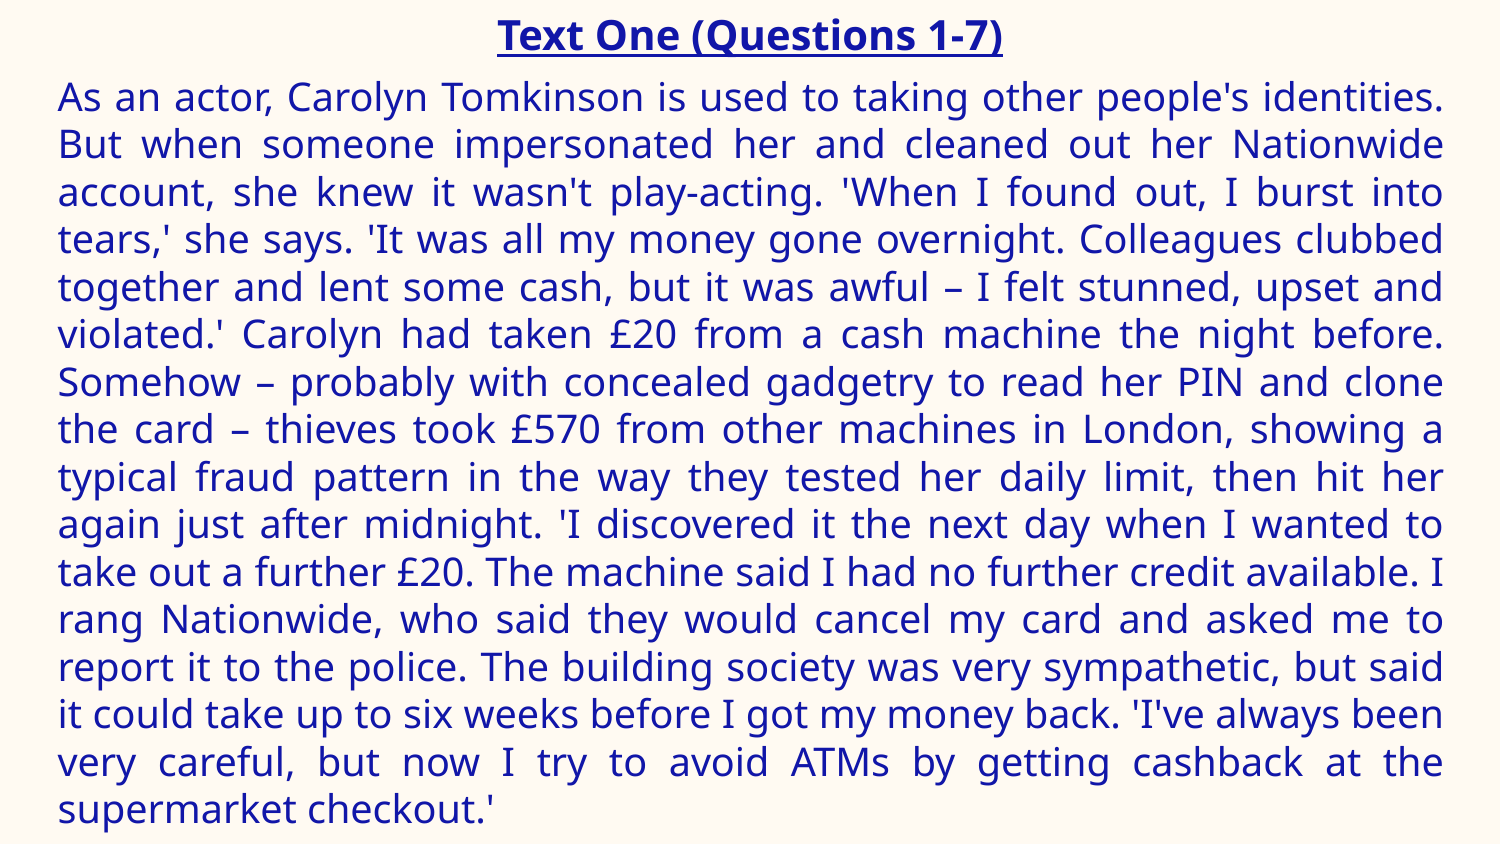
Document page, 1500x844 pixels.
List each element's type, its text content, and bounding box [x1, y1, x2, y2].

title Text One (Questions 1-7) [117, 17, 1383, 52]
subtitle As an actor, Carolyn Tomkinson is used to taking other people's identities. But when someone impersonated her and cleaned out her Nationwide account, she knew it wasn't play-acting. 'When I found out, I burst into tears,' she says. 'It was all my money gone overnight. Colleagues clubbed together and lent some cash, but it was awful – I felt stunned, upset and violated.' Carolyn had taken £20 from a cash machine the night before. Somehow – probably with concealed gadgetry to read her PIN and clone the card – thieves took £570 from other machines in London, showing a typical fraud pattern in the way they tested her daily limit, then hit her again just after midnight. 'I discovered it the next day when I wanted to take out a further £20. The machine said I had no further credit available. I rang Nationwide, who said they would cancel my card and asked me to report it to the police. The building society was very sympathetic, but said it could take up to six weeks before I got my money back. 'I've always been very careful, but now I try to avoid ATMs by getting cashback at the supermarket checkout.' [42, 148, 1461, 756]
